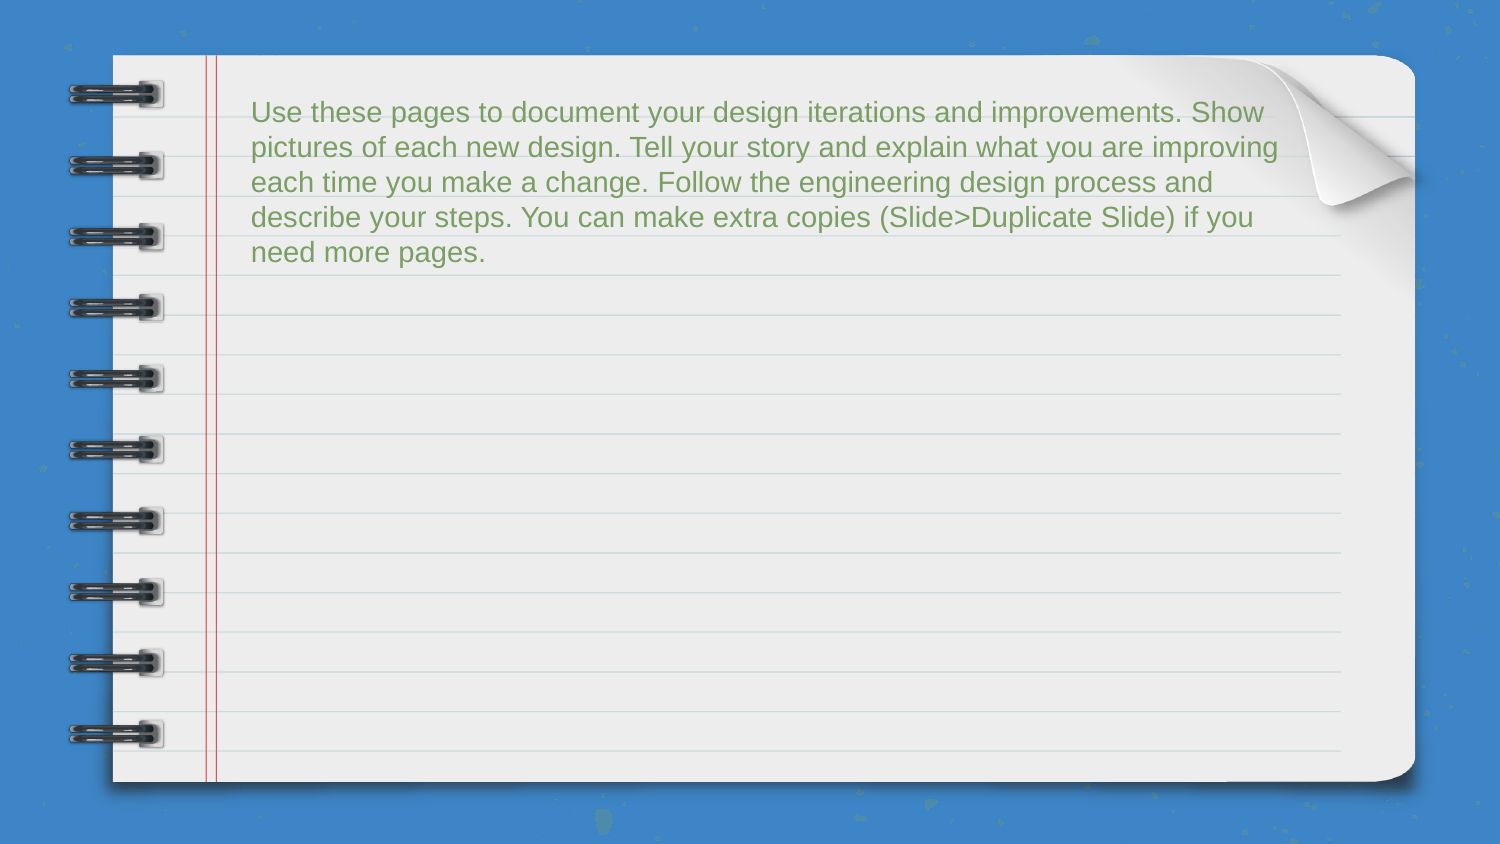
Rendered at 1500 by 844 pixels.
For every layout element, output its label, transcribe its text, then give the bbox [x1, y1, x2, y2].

picture [63, 22, 1437, 822]
text_box Use these pages to document your design iterations and improvements. Show pictures of each new design. Tell your story and explain what you are improving each time you make a change. Follow the engineering design process and describe your steps. You can make extra copies (Slide>Duplicate Slide) if you need more pages. [235, 78, 1297, 284]
